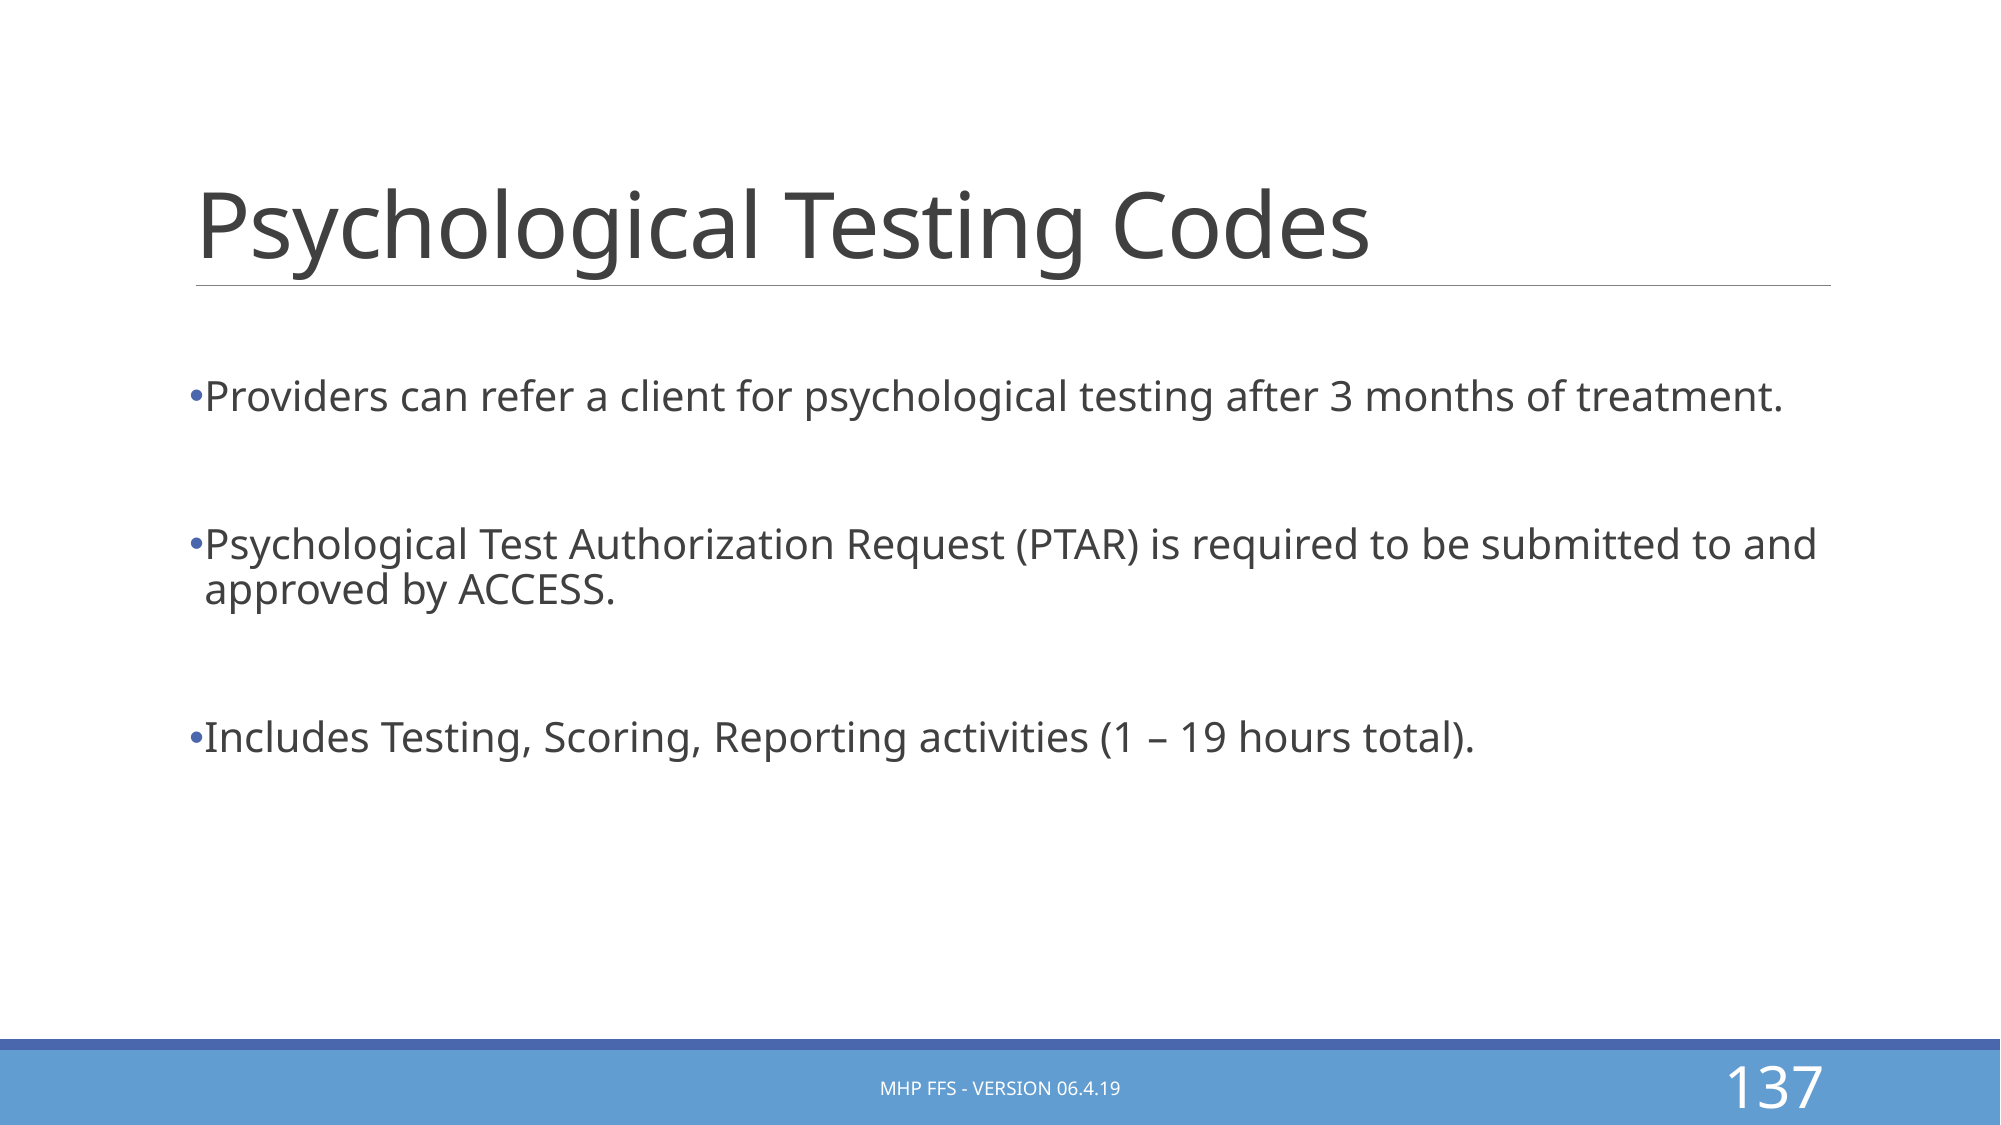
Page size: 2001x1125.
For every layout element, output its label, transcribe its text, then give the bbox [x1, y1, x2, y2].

footer MHP FFS - Version 06.4.19 [604, 1059, 1396, 1120]
slide_number 137 [1624, 1059, 1840, 1120]
list Providers can refer a client for psychological testing after 3 months of treatment. Psychological Test Authorization Request (PTAR) is required to be submitted to and approved by ACCESS. Includes Testing, Scoring, Reporting activities (1 – 19 hours total). [189, 288, 1840, 949]
title Psychological Testing Codes [180, 47, 1830, 285]
